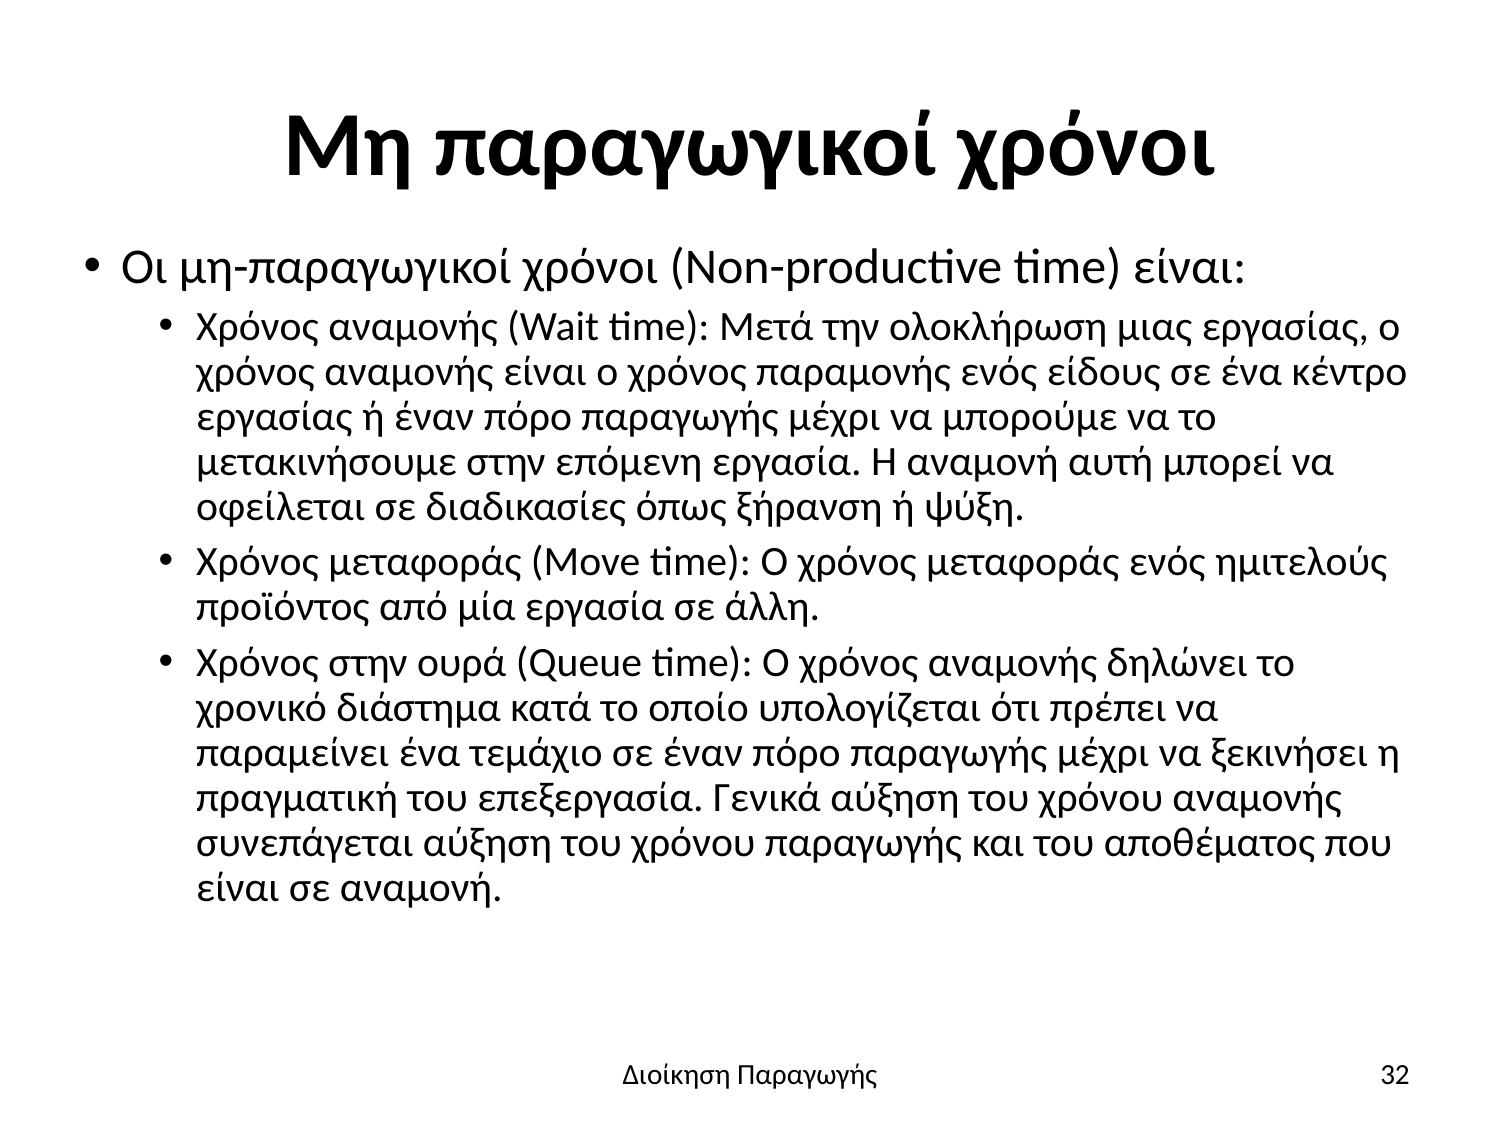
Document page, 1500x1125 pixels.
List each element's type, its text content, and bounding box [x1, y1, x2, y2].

footer Διοίκηση Παραγωγής [512, 1042, 988, 1103]
title Μη παραγωγικοί χρόνοι [75, 45, 1425, 232]
slide_number 32 [1074, 1042, 1425, 1103]
text_box Οι μη-παραγωγικοί χρόνοι (Non-productive time) είναι: Χρόνος αναμονής (Wait time): Μετά την ολοκλήρωση μιας εργασίας, ο χρόνος αναμονής είναι ο χρόνος παραμονής ενός είδους σε ένα κέντρο εργασίας ή έναν πόρο παραγωγής μέχρι να μπορούμε να το μετακινήσουμε στην επόμενη εργασία. Η αναμονή αυτή μπορεί να οφείλεται σε διαδικασίες όπως ξήρανση ή ψύξη. Χρόνος μεταφοράς (Move time): Ο χρόνος μεταφοράς ενός ημιτελούς προϊόντος από μία εργασία σε άλλη. Χρόνος στην ουρά (Queue time): Ο χρόνος αναμονής δηλώνει το χρονικό διάστημα κατά το οποίο υπολογίζεται ότι πρέπει να παραμείνει ένα τεμάχιο σε έναν πόρο παραγωγής μέχρι να ξεκινήσει η πραγματική του επεξεργασία. Γενικά αύξηση του χρόνου αναμονής συνεπάγεται αύξηση του χρόνου παραγωγής και του αποθέματος που είναι σε αναμονή. [68, 232, 1425, 993]
